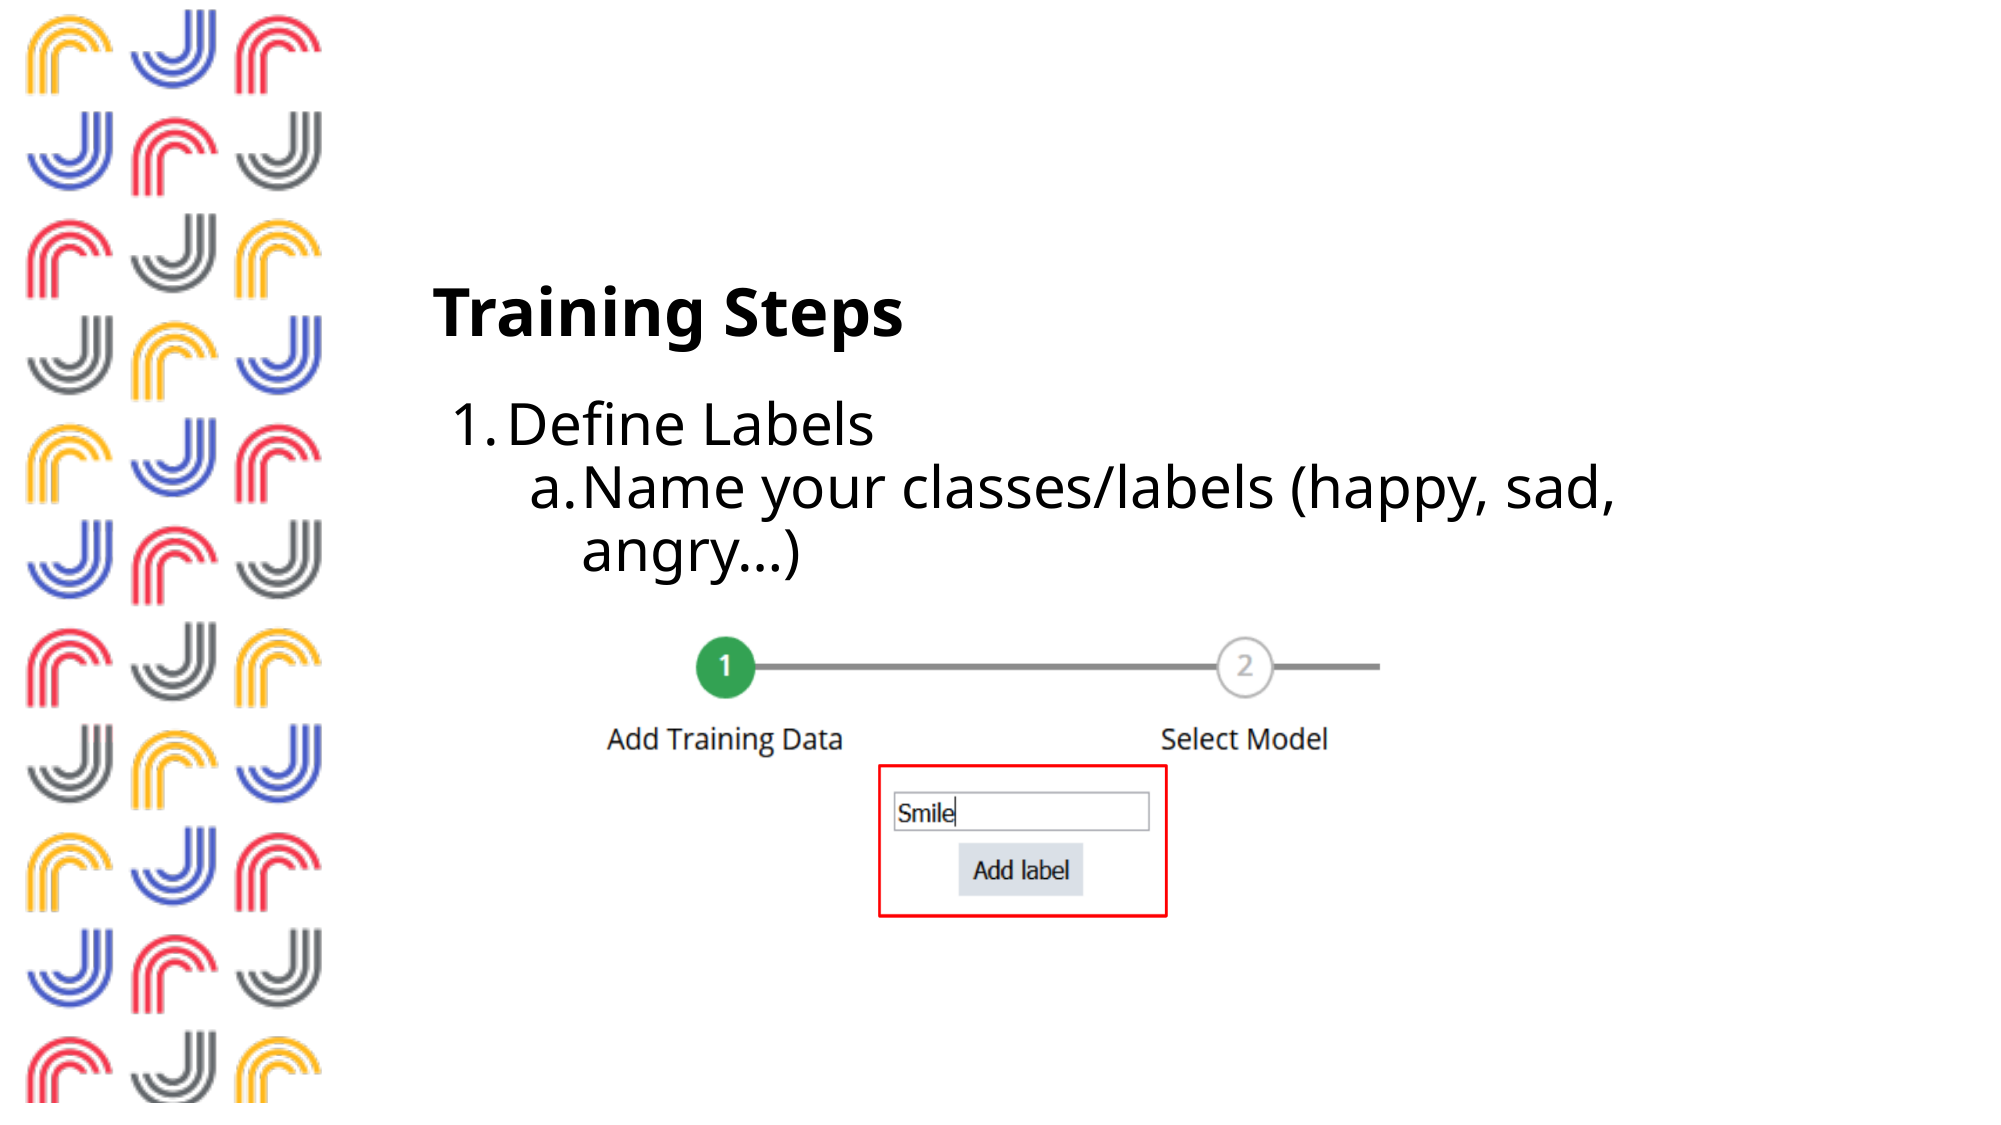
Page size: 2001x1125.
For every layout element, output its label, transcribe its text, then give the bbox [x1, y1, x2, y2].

picture [450, 601, 1513, 929]
title Training Steps [416, 264, 1815, 359]
text_box Define Labels Name your classes/labels (happy, sad, angry…) [416, 380, 1815, 941]
picture [17, 0, 325, 1103]
